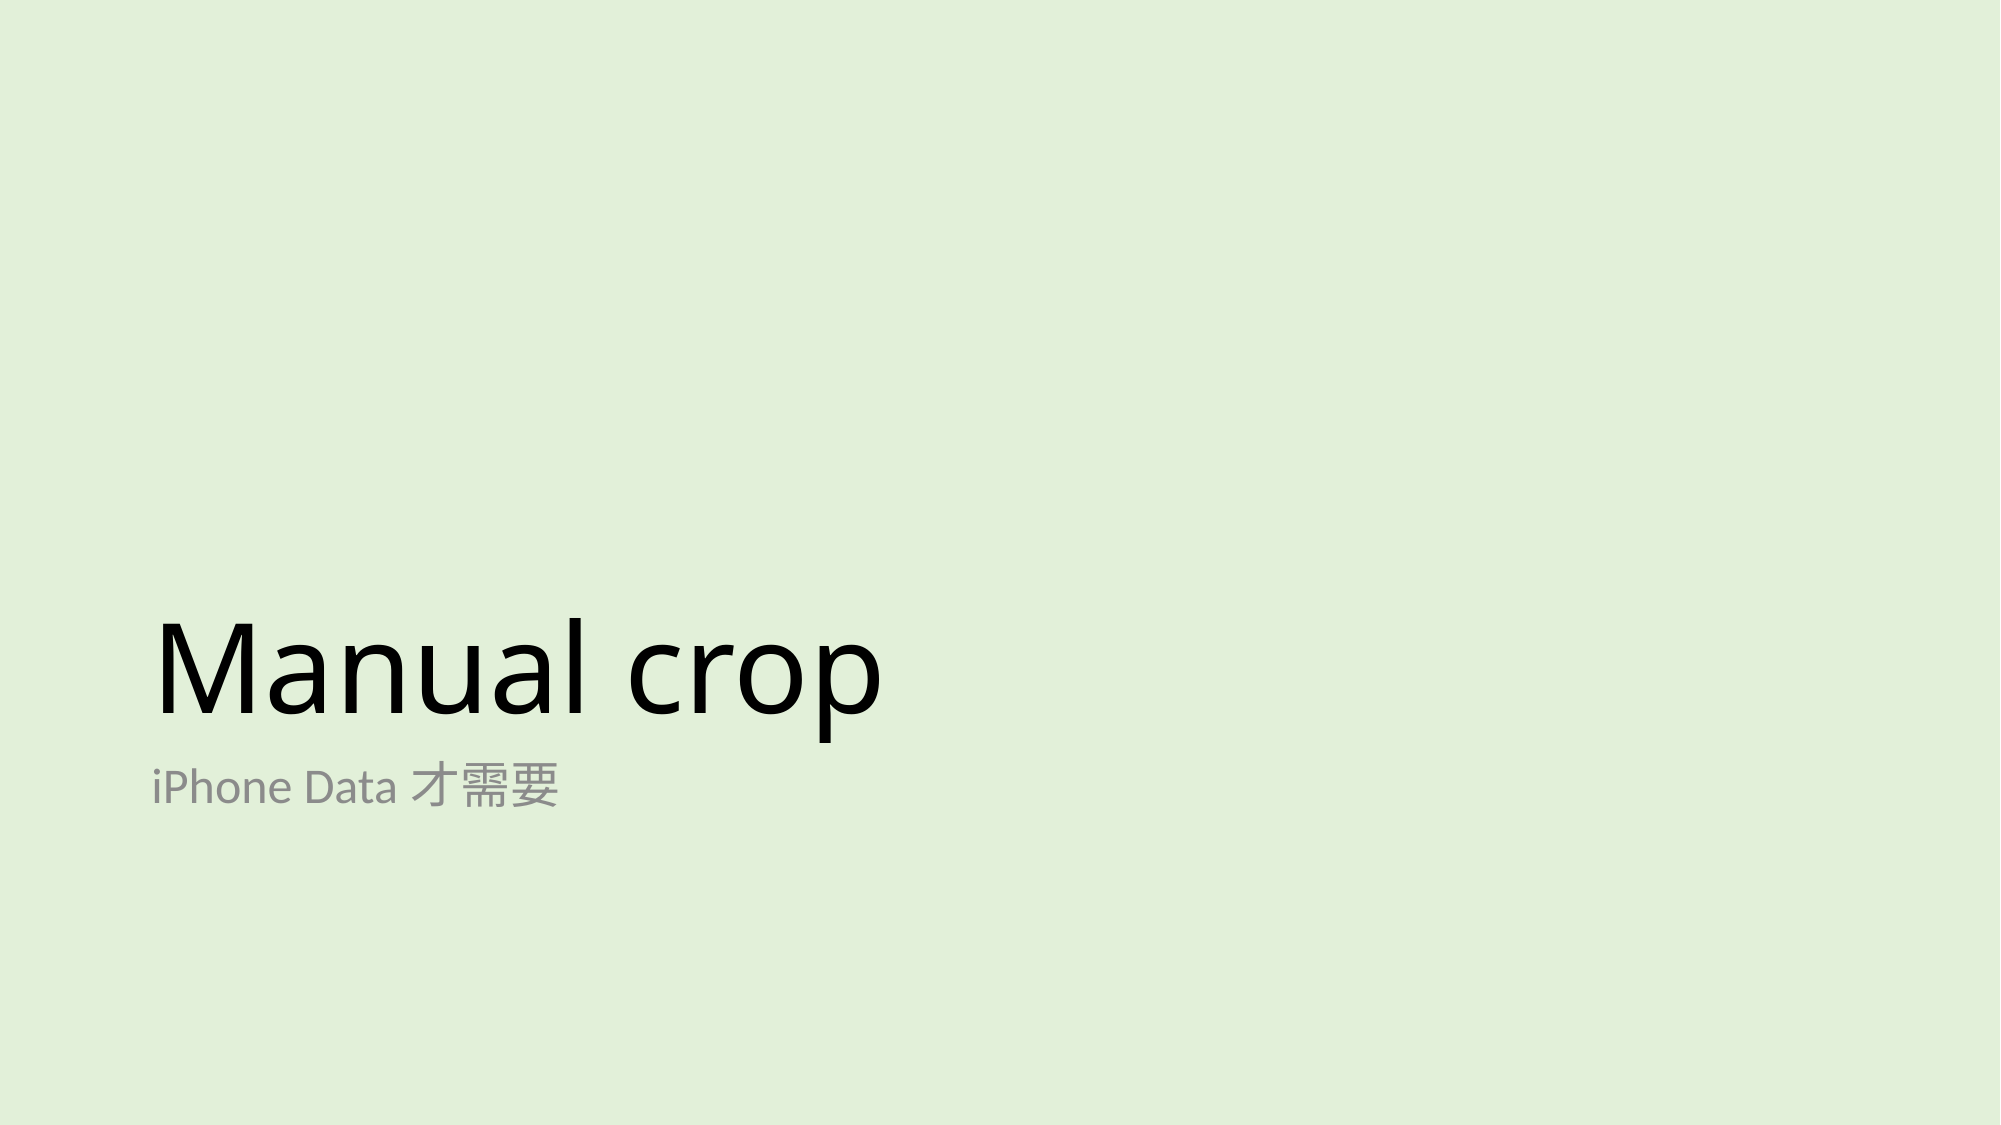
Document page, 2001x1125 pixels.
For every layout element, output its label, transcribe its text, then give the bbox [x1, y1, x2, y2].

list iPhone Data才需要 [136, 752, 1862, 999]
title Manual crop [136, 280, 1862, 749]
